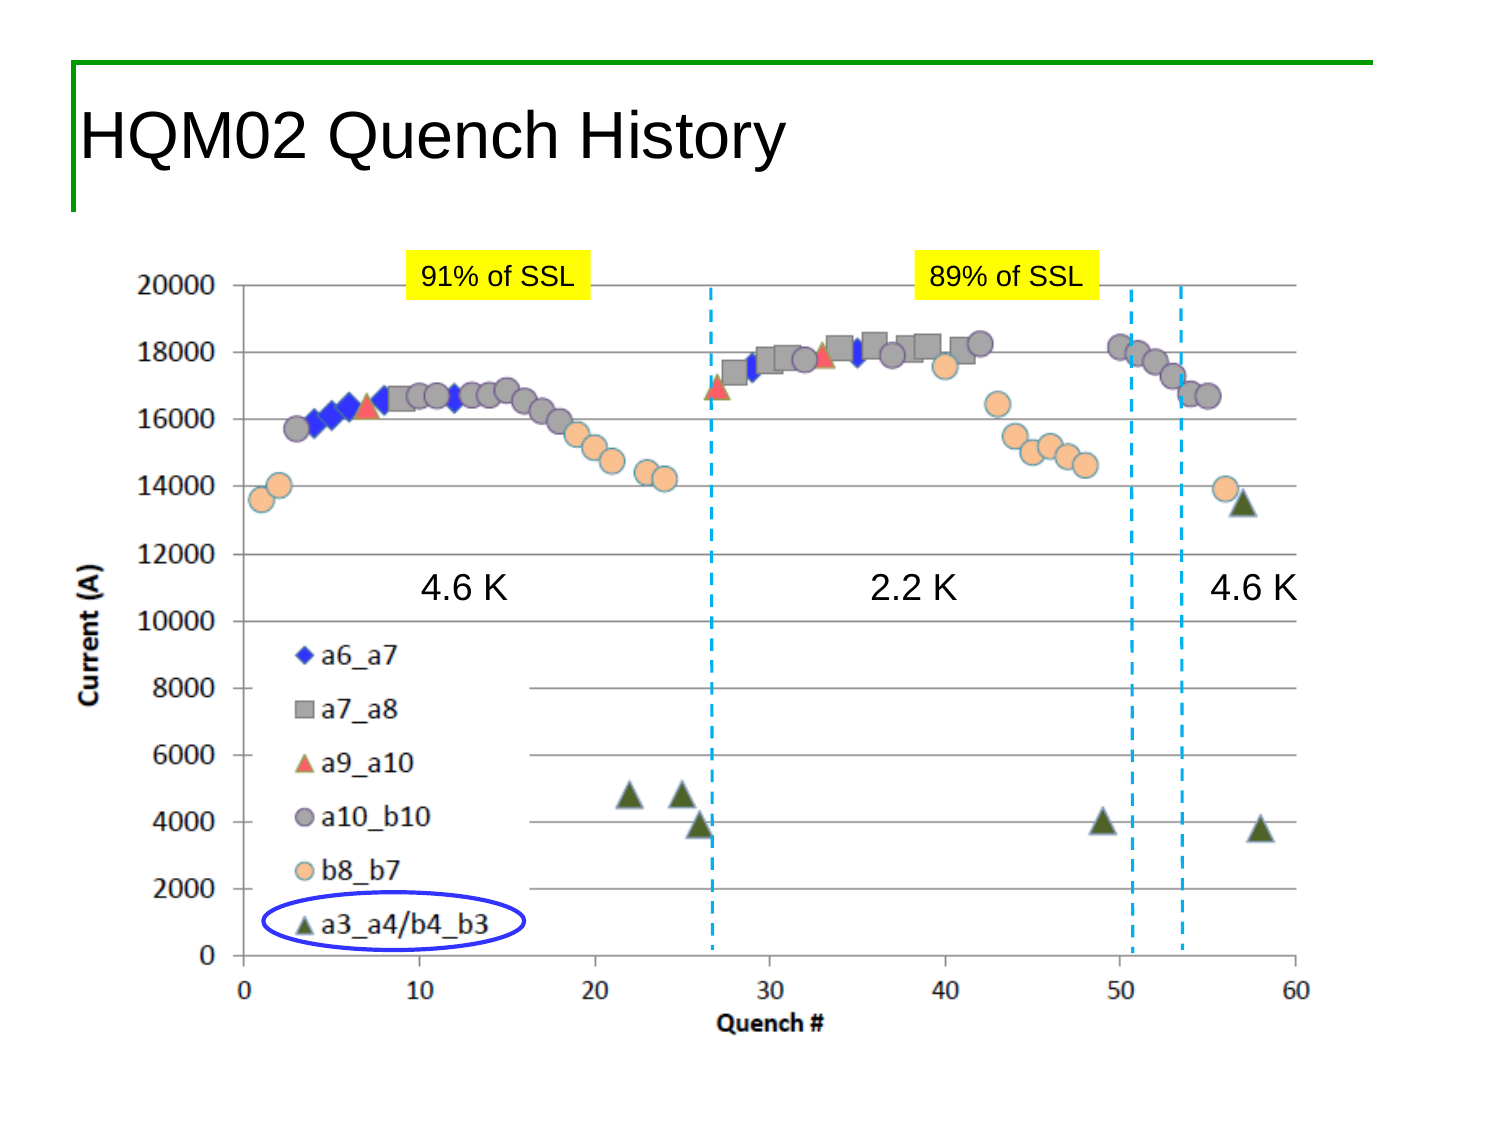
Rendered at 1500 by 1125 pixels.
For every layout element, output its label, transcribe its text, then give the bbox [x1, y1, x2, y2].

title HQM02 Quench History [64, 42, 1415, 222]
picture [63, 249, 1332, 1045]
